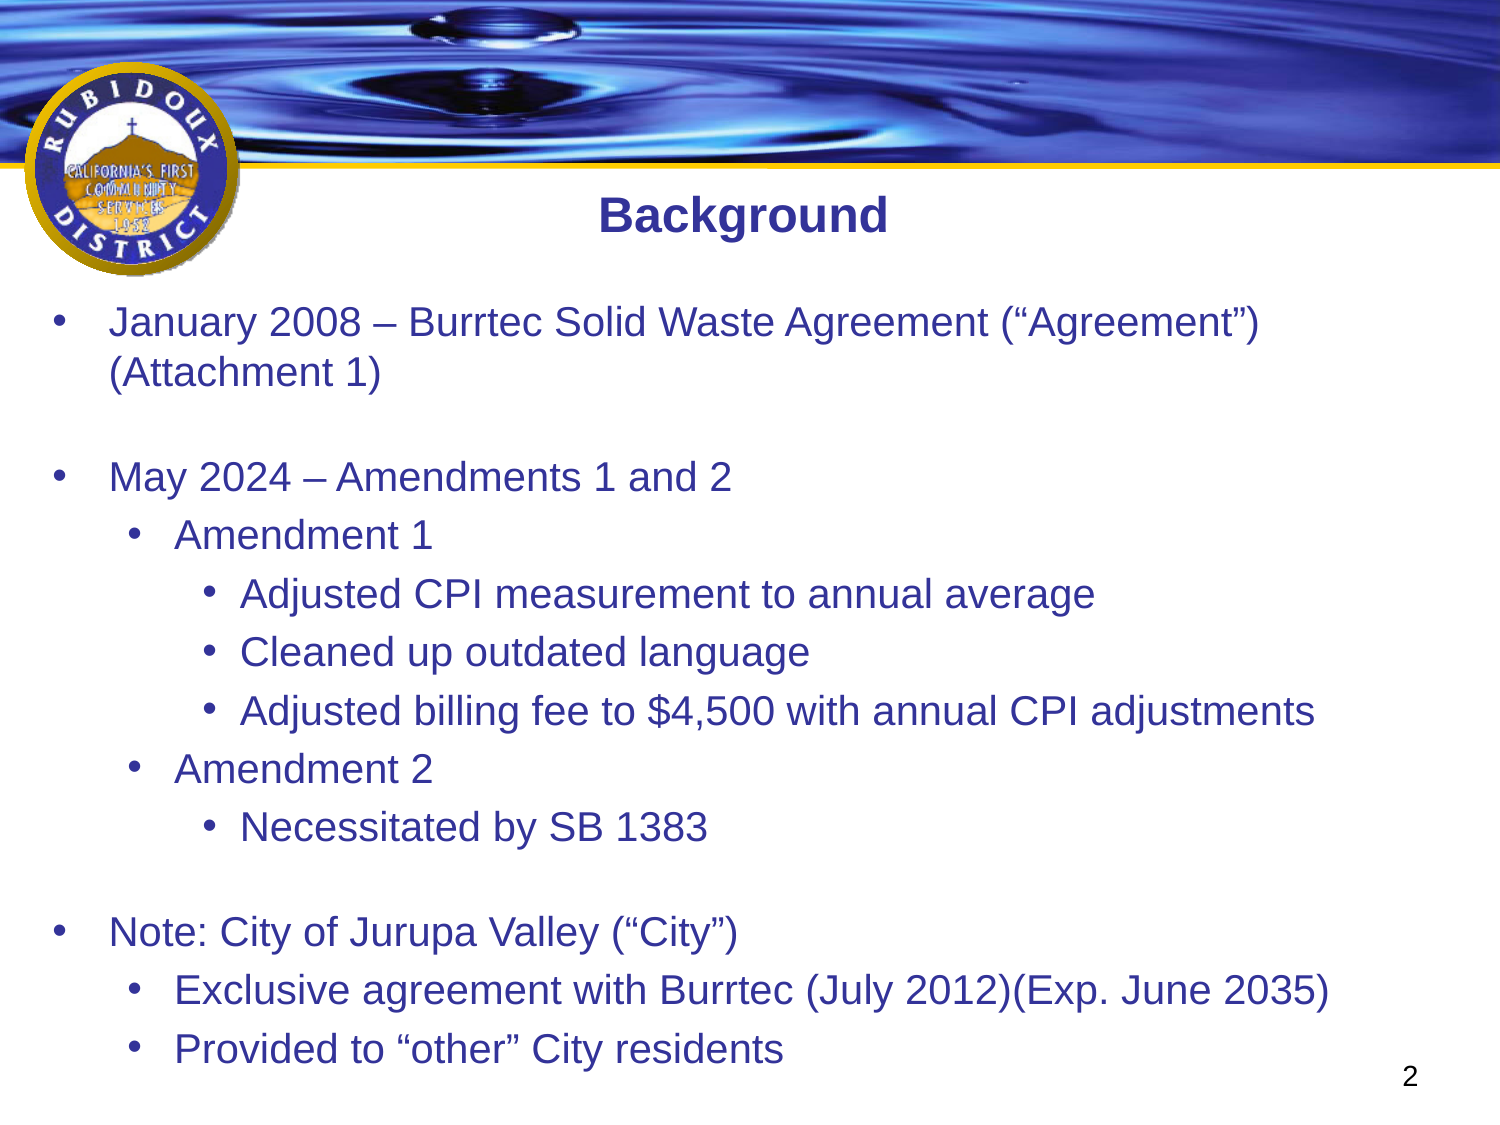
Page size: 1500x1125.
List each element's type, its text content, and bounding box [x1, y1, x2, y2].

list January 2008 – Burrtec Solid Waste Agreement (“Agreement”) (Attachment 1) May 2024 – Amendments 1 and 2 Amendment 1 Adjusted CPI measurement to annual average Cleaned up outdated language Adjusted billing fee to $4,500 with annual CPI adjustments Amendment 2 Necessitated by SB 1383 Note: City of Jurupa Valley (“City”) Exclusive agreement with Burrtec (July 2012)(Exp. June 2035) Provided to “other” City residents [37, 287, 1463, 1113]
title Background [12, 174, 1475, 288]
slide_number 2 [1387, 1050, 1475, 1103]
picture [0, 0, 1500, 165]
picture [35, 73, 227, 174]
